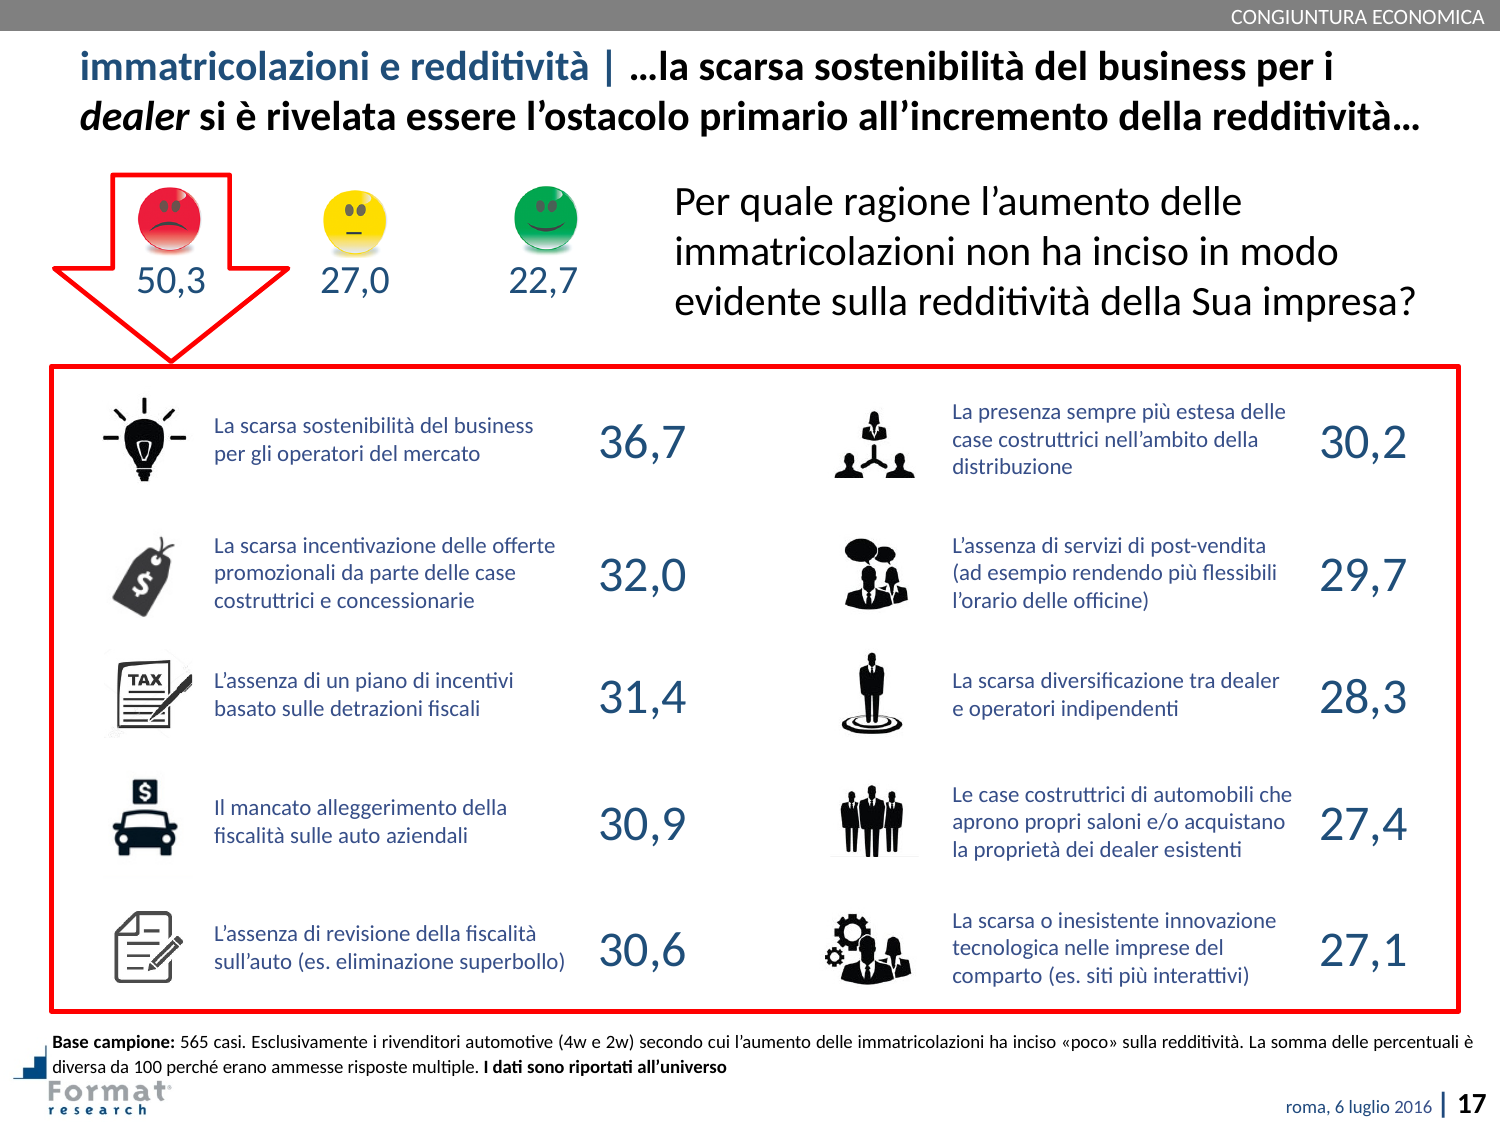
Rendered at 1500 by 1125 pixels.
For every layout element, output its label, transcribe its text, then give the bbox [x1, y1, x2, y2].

picture [832, 525, 917, 620]
picture [819, 904, 930, 990]
text_box 36,7 [583, 400, 702, 476]
text_box Base campione: 565 casi. Esclusivamente i rivenditori automotive (4w e 2w) secondo cui l’aumento delle immatricolazioni ha inciso «poco» sulla redditività. La somma delle percentuali è diversa da 100 perché erano ammesse risposte multiple. I dati sono riportati all’universo [37, 1019, 1488, 1085]
text_box 32,0 [583, 534, 702, 610]
text_box Per quale ragione l’aumento delle immatricolazioni non ha inciso in modo evidente sulla redditività della Sua impresa? [659, 166, 1459, 332]
text_box L’assenza di revisione della fiscalità sull’auto (es. eliminazione superbollo) [199, 911, 582, 982]
text_box CONGIUNTURA ECONOMICA [0, 0, 1500, 31]
picture [831, 644, 918, 743]
text_box 27,4 [1312, 783, 1423, 858]
text_box 31,4 [583, 655, 702, 731]
text_box 30,2 [1312, 400, 1423, 476]
picture [91, 385, 206, 493]
picture [830, 779, 919, 863]
text_box 28,3 [1304, 655, 1423, 731]
text_box [140, 337, 203, 362]
text_box 30,9 [583, 783, 702, 858]
text_box 29,7 [1312, 534, 1423, 610]
picture [111, 910, 185, 984]
picture [103, 762, 193, 879]
picture [825, 399, 924, 478]
text_box Il mancato alleggerimento della fiscalità sulle auto aziendali [199, 785, 573, 856]
text_box 30,6 [583, 909, 702, 984]
text_box La scarsa diversificazione tra dealer e operatori indipendenti [937, 658, 1312, 728]
text_box L’assenza di un piano di incentivi basato sulle detrazioni fiscali [199, 658, 573, 728]
text_box [51, 366, 1459, 1012]
text_box La presenza sempre più estesa delle case costruttrici nell’ambito della distribuzione [937, 389, 1312, 487]
picture [111, 175, 602, 329]
text_box immatricolazioni e redditività | …la scarsa sostenibilità del business per i dealer si è rivelata essere l’ostacolo primario all’incremento della redditività… [64, 31, 1466, 157]
text_box L’assenza di servizi di post-vendita (ad esempio rendendo più flessibili l’orario delle officine) [937, 523, 1312, 621]
picture [90, 527, 207, 618]
text_box Le case costruttrici di automobili che aprono propri saloni e/o acquistano la proprietà dei dealer esistenti [937, 771, 1312, 869]
text_box La scarsa o inesistente innovazione tecnologica nelle imprese del comparto (es. siti più interattivi) [937, 897, 1312, 995]
text_box [54, 268, 106, 310]
text_box 27,1 [1312, 909, 1423, 984]
picture [3, 1037, 181, 1122]
text_box La scarsa incentivazione delle offerte promozionali da parte delle case costruttrici e concessionarie [199, 523, 573, 621]
text_box La scarsa sostenibilità del business per gli operatori del mercato [210, 403, 573, 473]
picture [103, 649, 193, 738]
